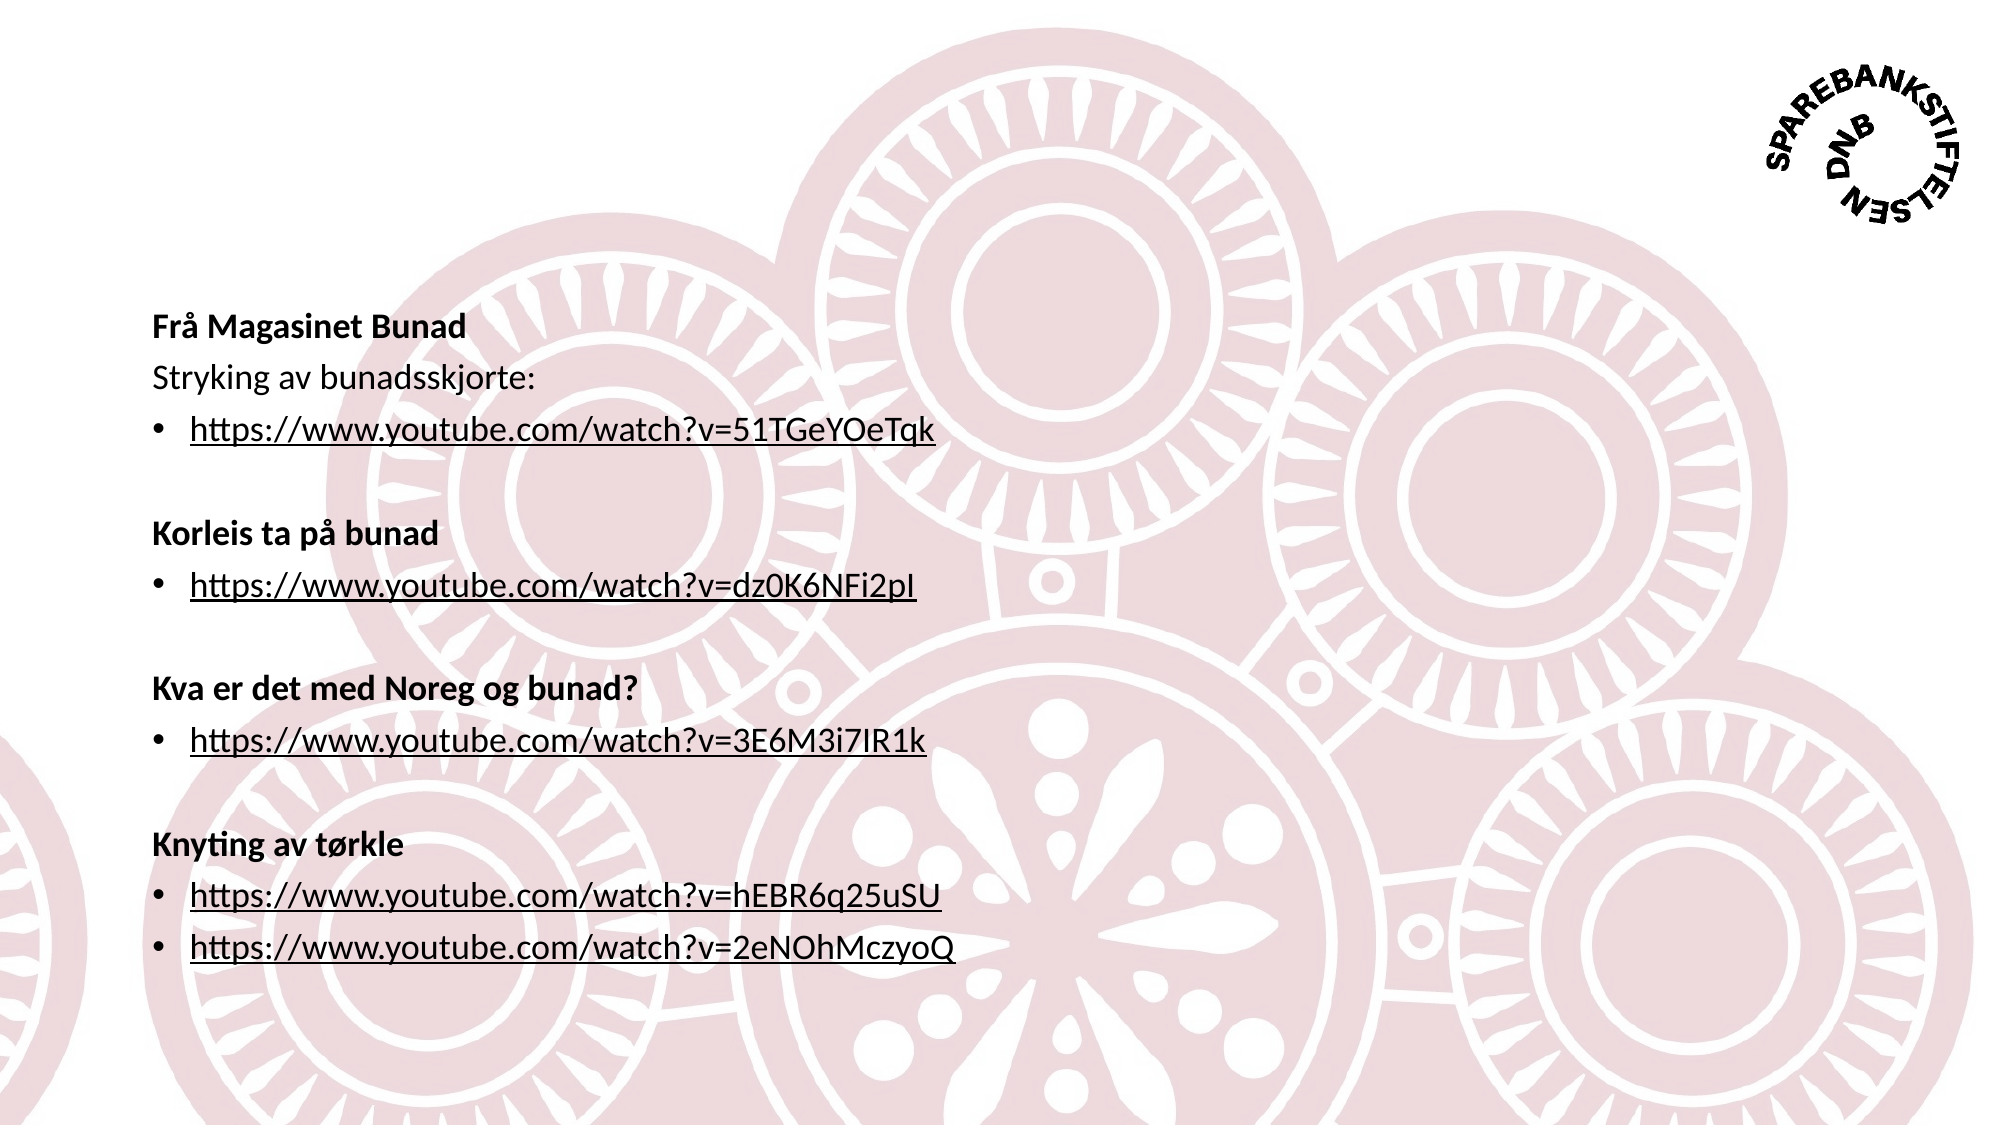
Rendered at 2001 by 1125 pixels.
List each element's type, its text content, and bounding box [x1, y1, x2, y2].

picture [1734, 32, 1991, 255]
list Frå Magasinet Bunad Stryking av bunadsskjorte: https://www.youtube.com/watch?v=51TGeYOeTqk Korleis ta på bunad https://www.youtube.com/watch?v=dz0K6NFi2pI Kva er det med Noreg og bunad? https://www.youtube.com/watch?v=3E6M3i7IR1k Knyting av tørkle https://www.youtube.com/watch?v=hEBR6q25uSU https://www.youtube.com/watch?v=2eNOhMczyoQ [137, 299, 1863, 984]
